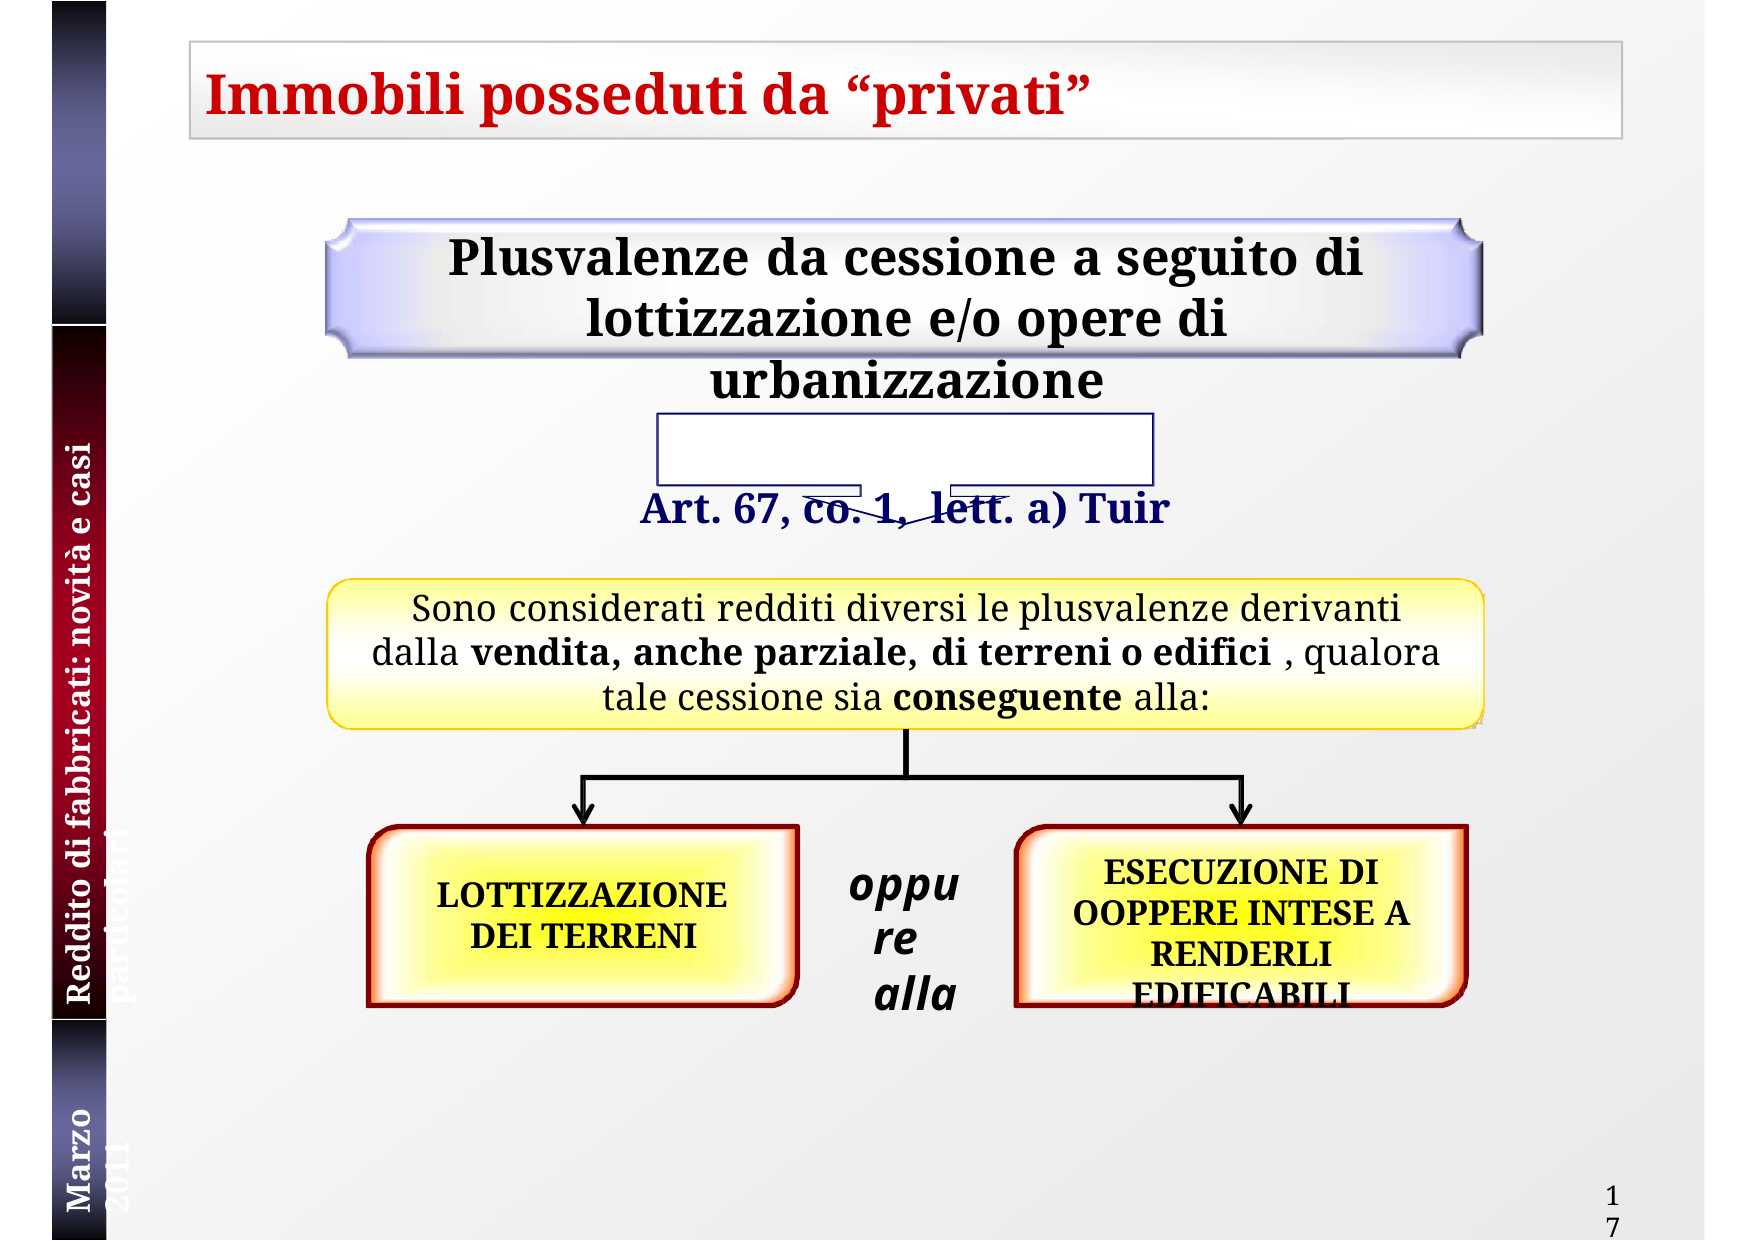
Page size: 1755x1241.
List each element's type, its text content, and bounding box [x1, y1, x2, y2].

text_box [1450, 989, 1467, 1007]
text_box [326, 578, 1485, 731]
text_box [191, 43, 1621, 137]
text_box [781, 989, 798, 1007]
text_box [327, 218, 1480, 241]
text_box [188, 40, 1624, 140]
text_box [1019, 830, 1463, 1002]
text_box Plusvalenze da cessione a seguito di lottizzazione e/o opere di urbanizzazione Art. 67, co. 1, lett. a) Tuir [430, 224, 1383, 532]
text_box Marzo 2011 [57, 1042, 101, 1216]
text_box [1466, 712, 1485, 730]
text_box [327, 713, 346, 730]
text_box [329, 581, 1483, 728]
text_box [327, 579, 342, 595]
text_box LOTTIZZAZIONE DEI TERRENI [434, 872, 732, 956]
text_box [53, 326, 106, 1018]
text_box [1469, 579, 1485, 596]
text_box Reddito di fabbricati: novità e casi particolari [57, 340, 101, 1008]
text_box 17 [1603, 1178, 1635, 1241]
picture [52, 1, 106, 323]
picture [108, 0, 1705, 1240]
text_box ESECUZIONE DI OOPPERE INTESE A RENDERLI EDIFICABILI [1036, 852, 1445, 1016]
text_box [1013, 823, 1469, 1009]
text_box Sono considerati redditi diversi le plusvalenze derivanti dalla vendita, anche parziale, di terreni o edifici , qualora tale cessione sia conseguente alla: [367, 584, 1444, 718]
text_box [903, 729, 1253, 827]
text_box [571, 774, 903, 828]
text_box [368, 827, 383, 843]
title Immobili posseduti da “privati” [203, 59, 1551, 267]
text_box [51, 323, 108, 1018]
text_box [365, 823, 801, 1009]
text_box [1383, 241, 1484, 359]
text_box oppure alla [846, 854, 963, 1020]
text_box [325, 241, 430, 359]
text_box [1015, 827, 1031, 843]
text_box [372, 830, 794, 1002]
text_box [52, 1020, 107, 1240]
